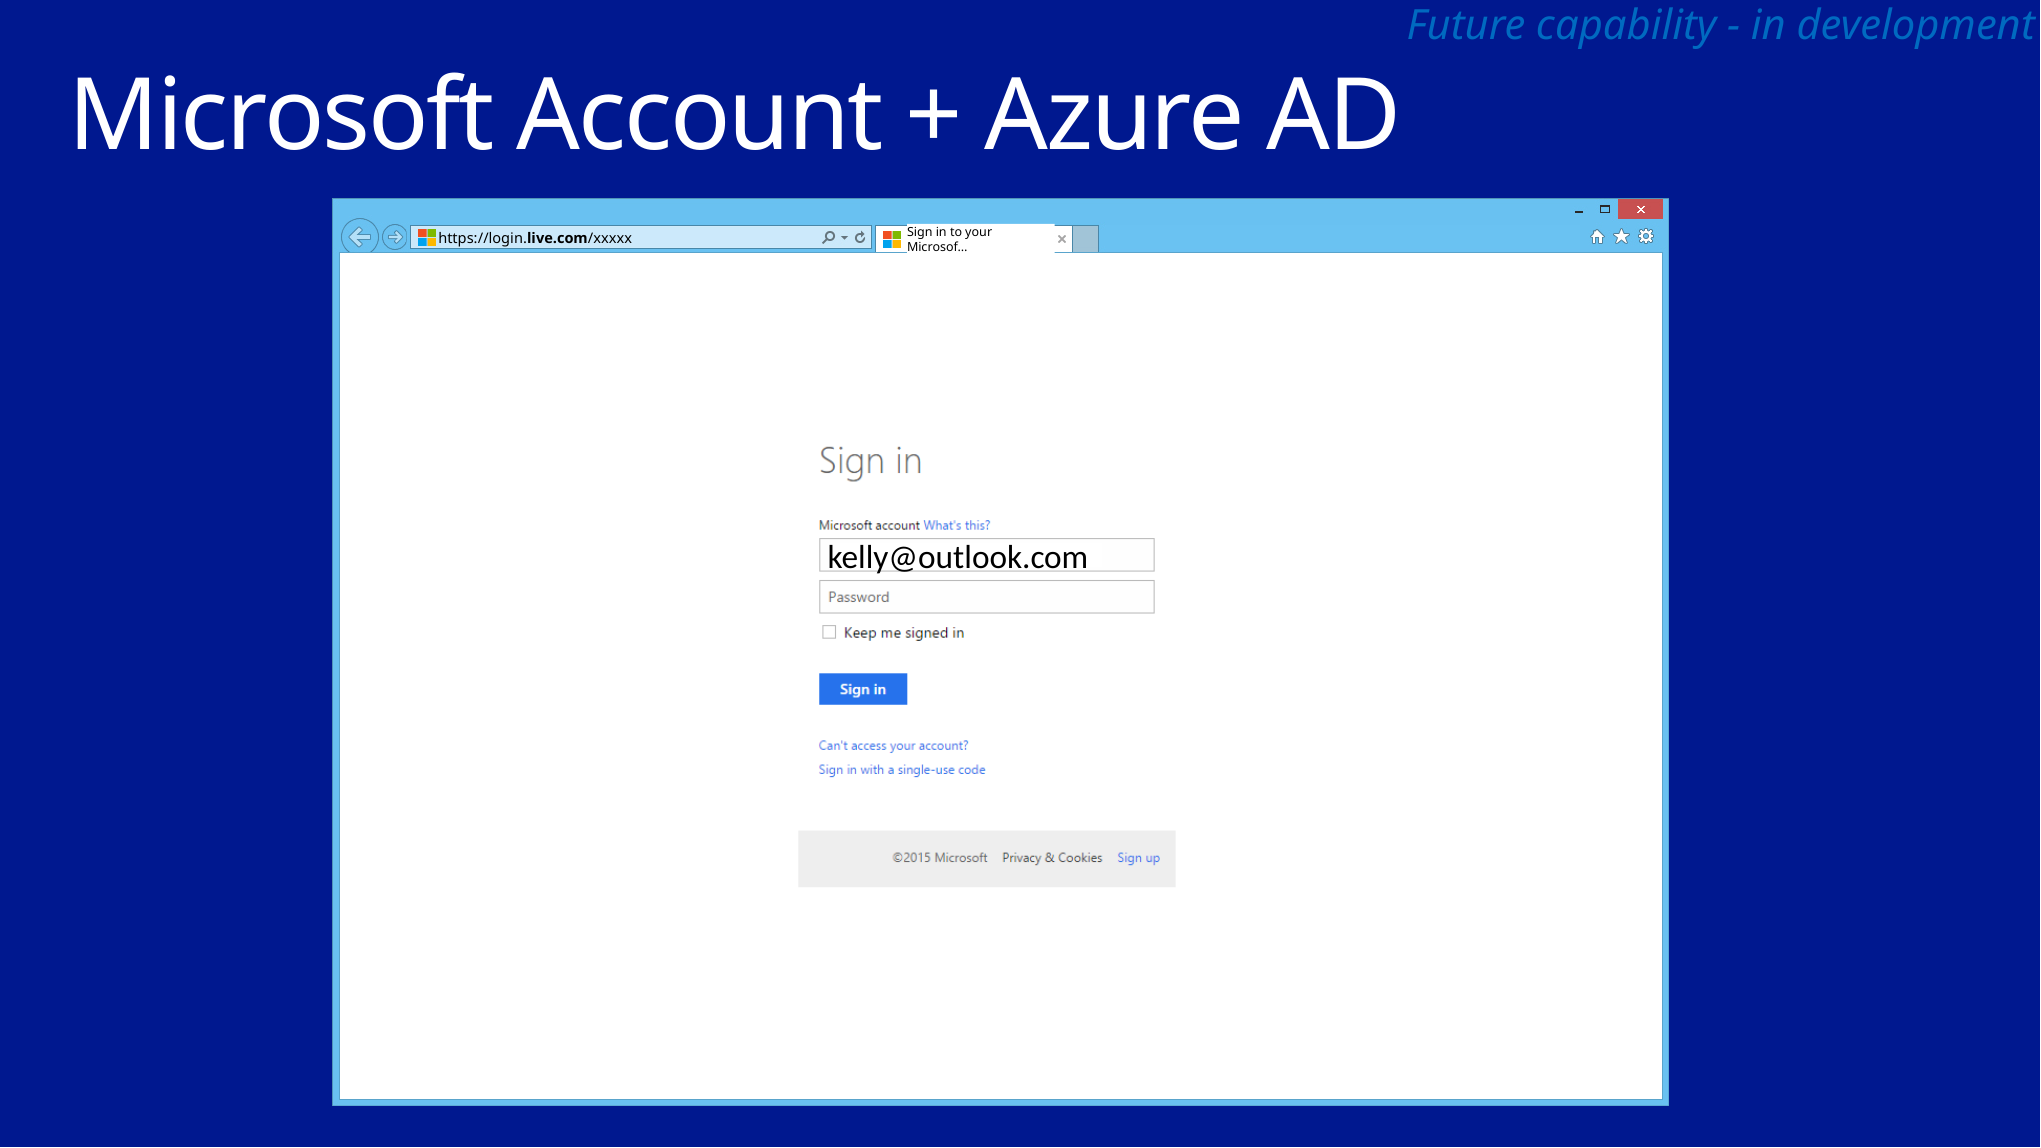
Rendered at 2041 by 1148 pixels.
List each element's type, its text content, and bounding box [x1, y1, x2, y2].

title Microsoft Account + Azure AD [45, 48, 1996, 199]
picture [748, 406, 1271, 947]
text_box Future capability - in development [1294, 0, 2041, 73]
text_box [332, 198, 1670, 1107]
